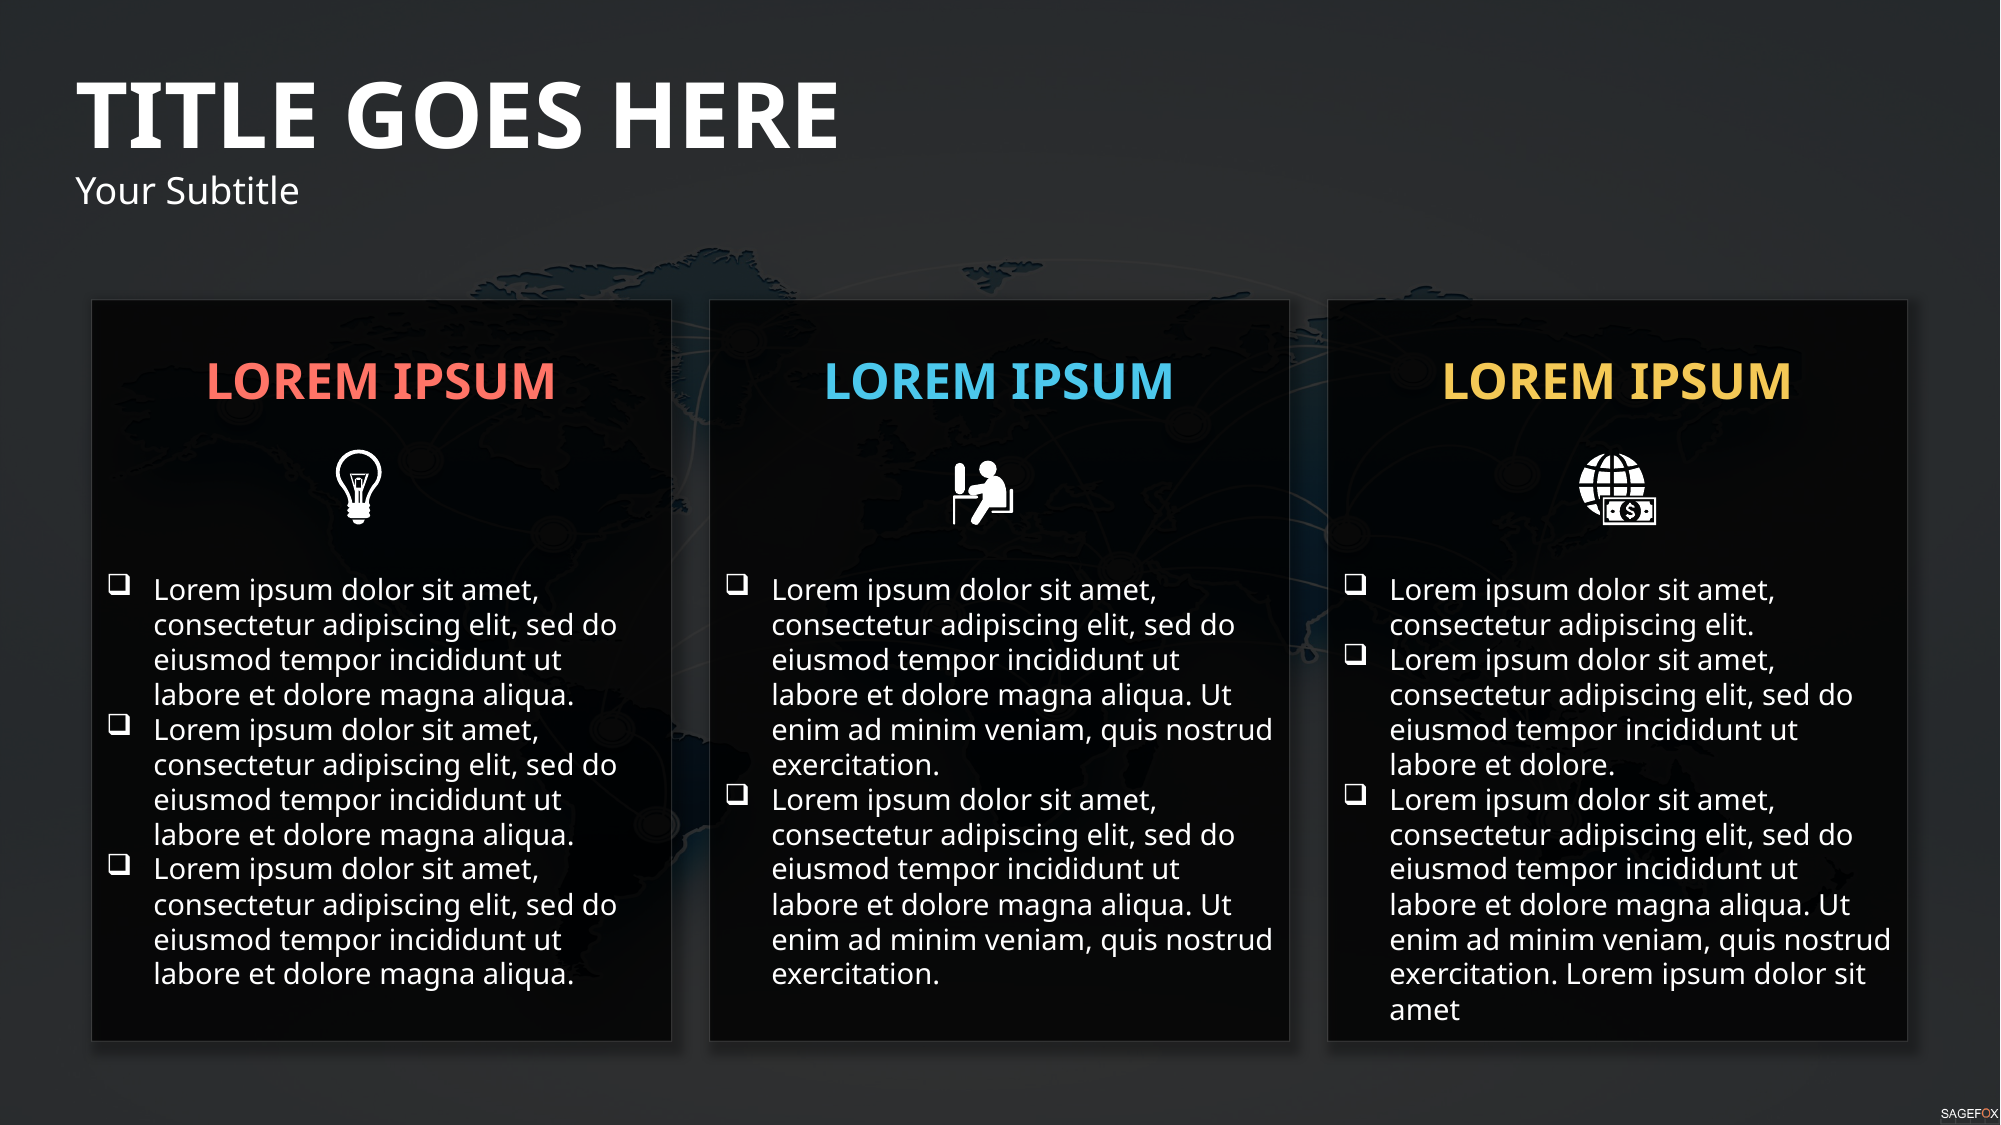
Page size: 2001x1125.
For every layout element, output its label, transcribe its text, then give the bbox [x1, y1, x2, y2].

text_box Lorem ipsum dolor sit amet, consectetur adipiscing elit, sed do eiusmod tempor incididunt ut labore et dolore magna aliqua. Ut enim ad minim veniam, quis nostrud exercitation. Lorem ipsum dolor sit amet, consectetur adipiscing elit, sed do eiusmod tempor incididunt ut labore et dolore magna aliqua. Ut enim ad minim veniam, quis nostrud exercitation. [709, 538, 1290, 999]
text_box [709, 299, 1291, 1042]
text_box [1327, 299, 1909, 1042]
text_box [91, 299, 673, 1042]
text_box Lorem ipsum dolor sit amet, consectetur adipiscing elit, sed do eiusmod tempor incididunt ut labore et dolore magna aliqua. Lorem ipsum dolor sit amet, consectetur adipiscing elit, sed do eiusmod tempor incididunt ut labore et dolore magna aliqua. Lorem ipsum dolor sit amet, consectetur adipiscing elit, sed do eiusmod tempor incididunt ut labore et dolore magna aliqua. [91, 538, 672, 999]
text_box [335, 449, 382, 525]
text_box TITLE GOES HERE Your Subtitle [60, 49, 1036, 220]
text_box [1579, 453, 1657, 526]
text_box LOREM IPSUM [709, 342, 1290, 417]
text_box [952, 460, 1013, 525]
text_box LOREM IPSUM [91, 342, 672, 417]
text_box LOREM IPSUM [1327, 342, 1908, 417]
text_box Lorem ipsum dolor sit amet, consectetur adipiscing elit. Lorem ipsum dolor sit amet, consectetur adipiscing elit, sed do eiusmod tempor incididunt ut labore et dolore. Lorem ipsum dolor sit amet, consectetur adipiscing elit, sed do eiusmod tempor incididunt ut labore et dolore magna aliqua. Ut enim ad minim veniam, quis nostrud exercitation. Lorem ipsum dolor sit amet [1327, 538, 1908, 1034]
picture [0, 0, 2001, 1125]
